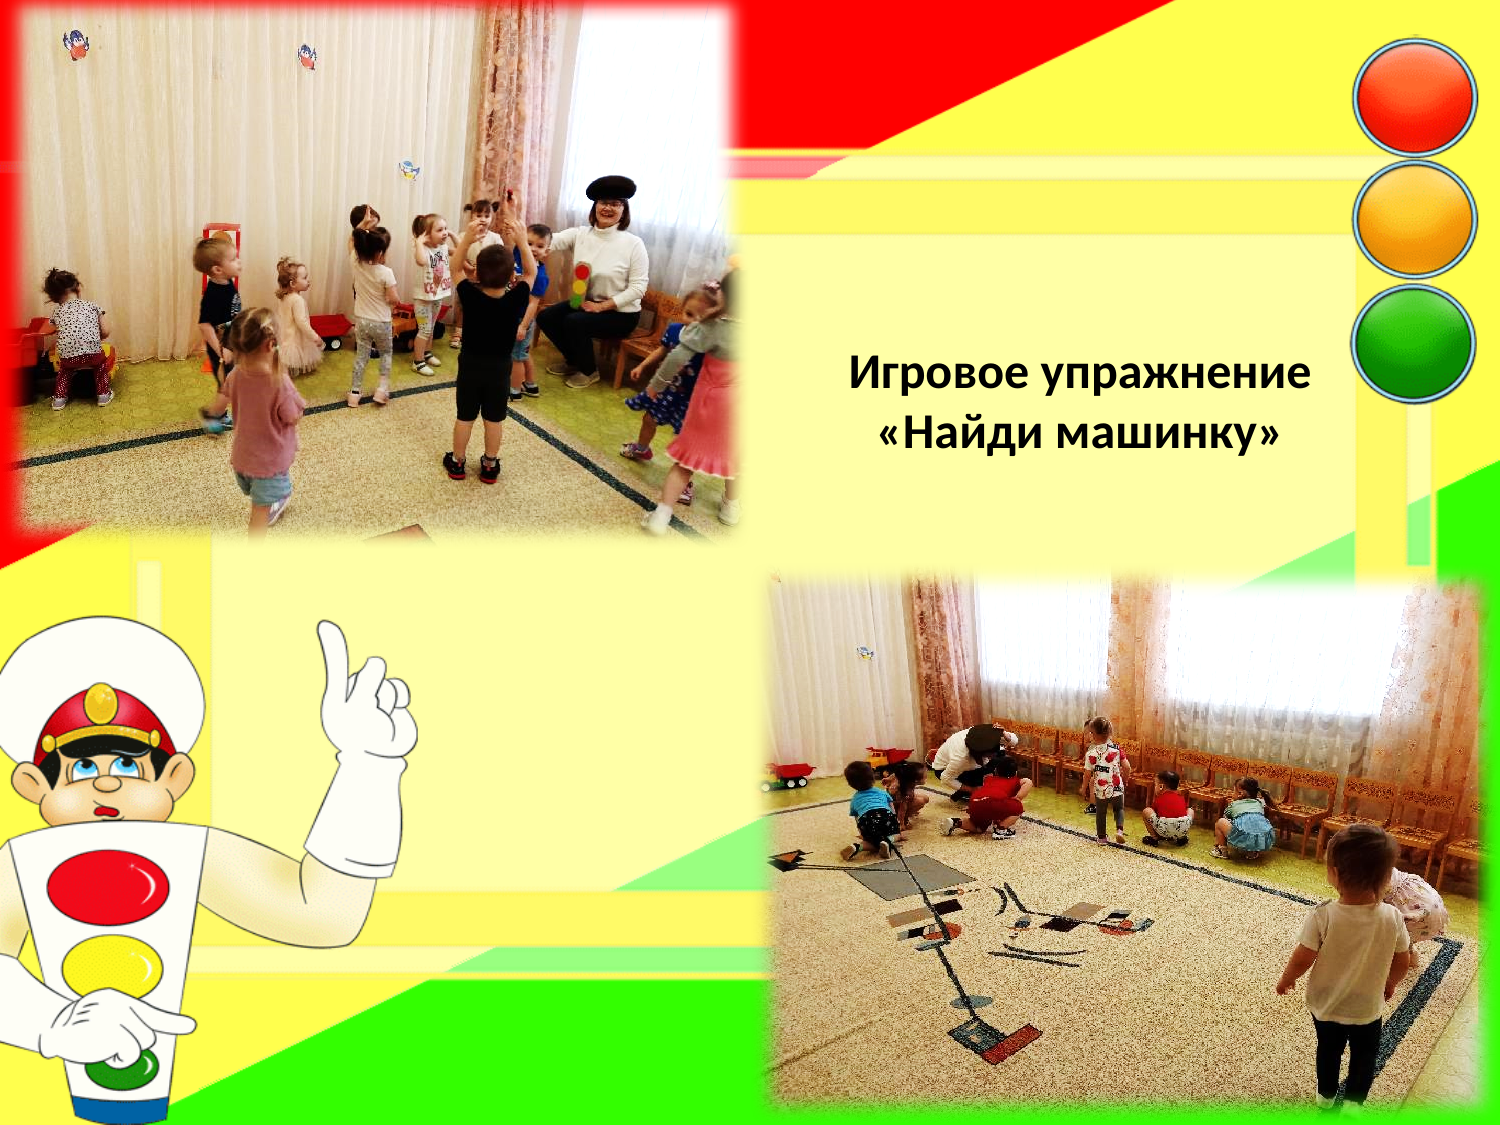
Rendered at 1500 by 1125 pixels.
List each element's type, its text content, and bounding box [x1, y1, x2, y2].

picture [0, 0, 1500, 1125]
text_box Игровое упражнение «Найди машинку» [781, 330, 1380, 466]
